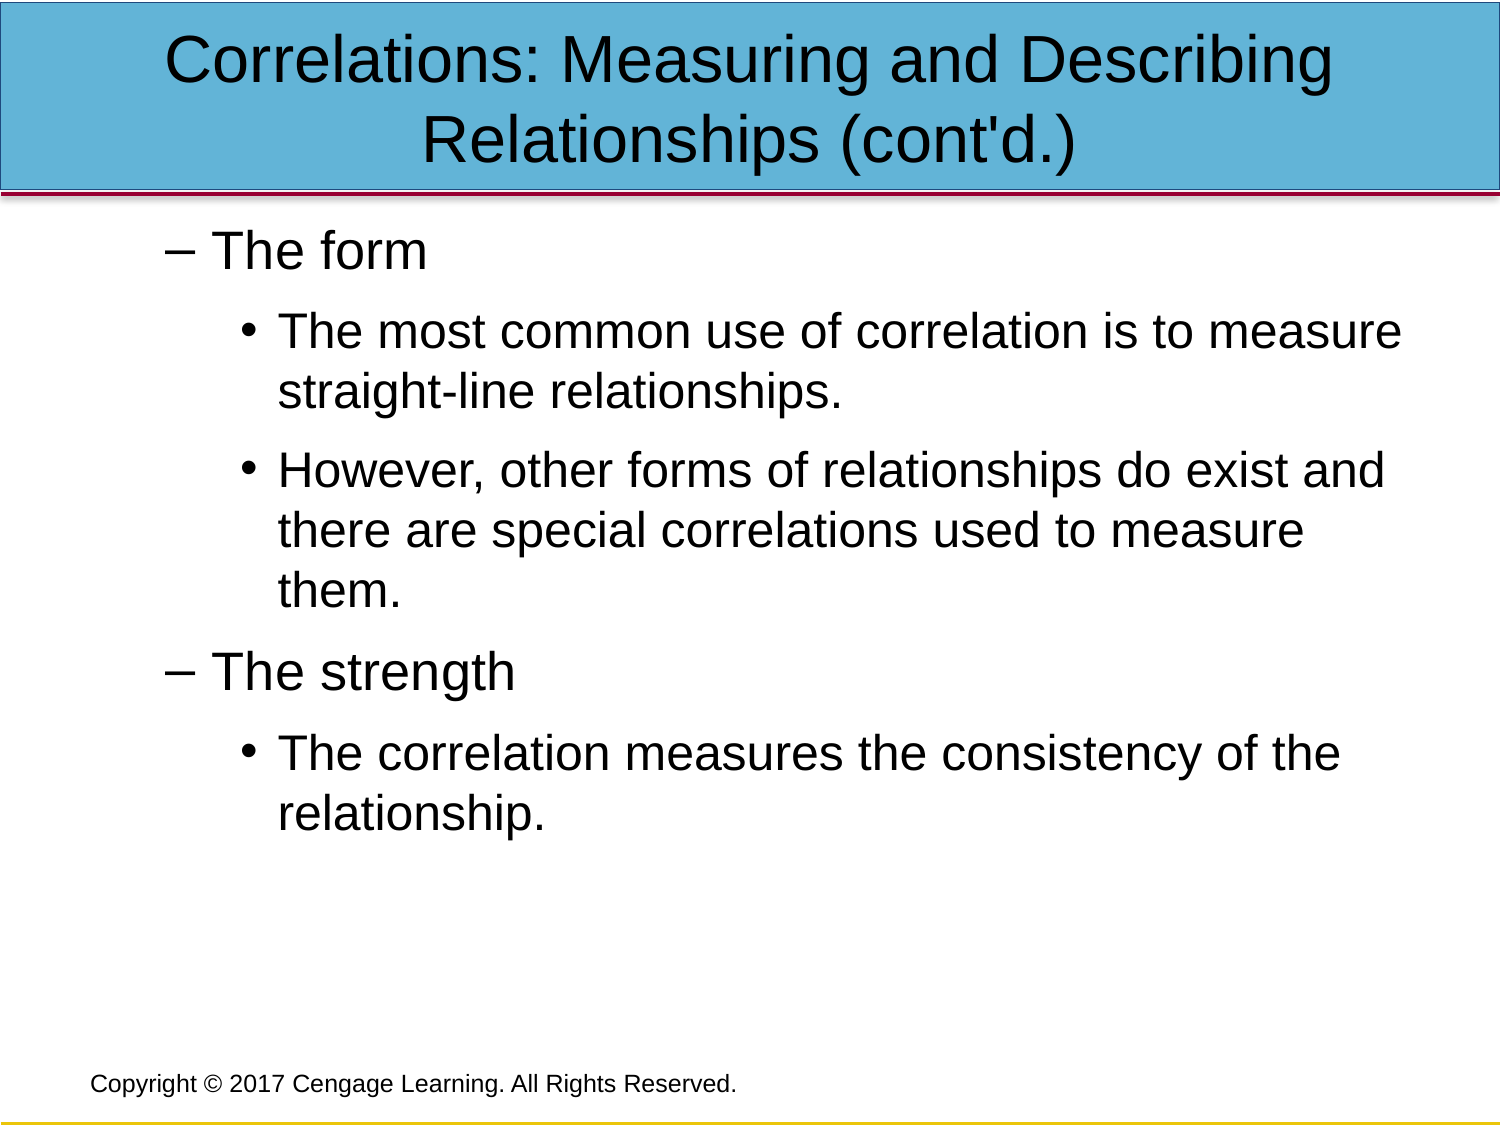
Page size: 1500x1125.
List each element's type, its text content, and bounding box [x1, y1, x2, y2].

title Correlations: Measuring and Describing Relationships (cont'd.) [0, 2, 1500, 190]
footer Copyright © 2017 Cengage Learning. All Rights Reserved. [75, 1052, 800, 1113]
list The form The most common use of correlation is to measure straight-line relationships. However, other forms of relationships do exist and there are special correlations used to measure them. The strength The correlation measures the consistency of the relationship. [75, 207, 1425, 1025]
